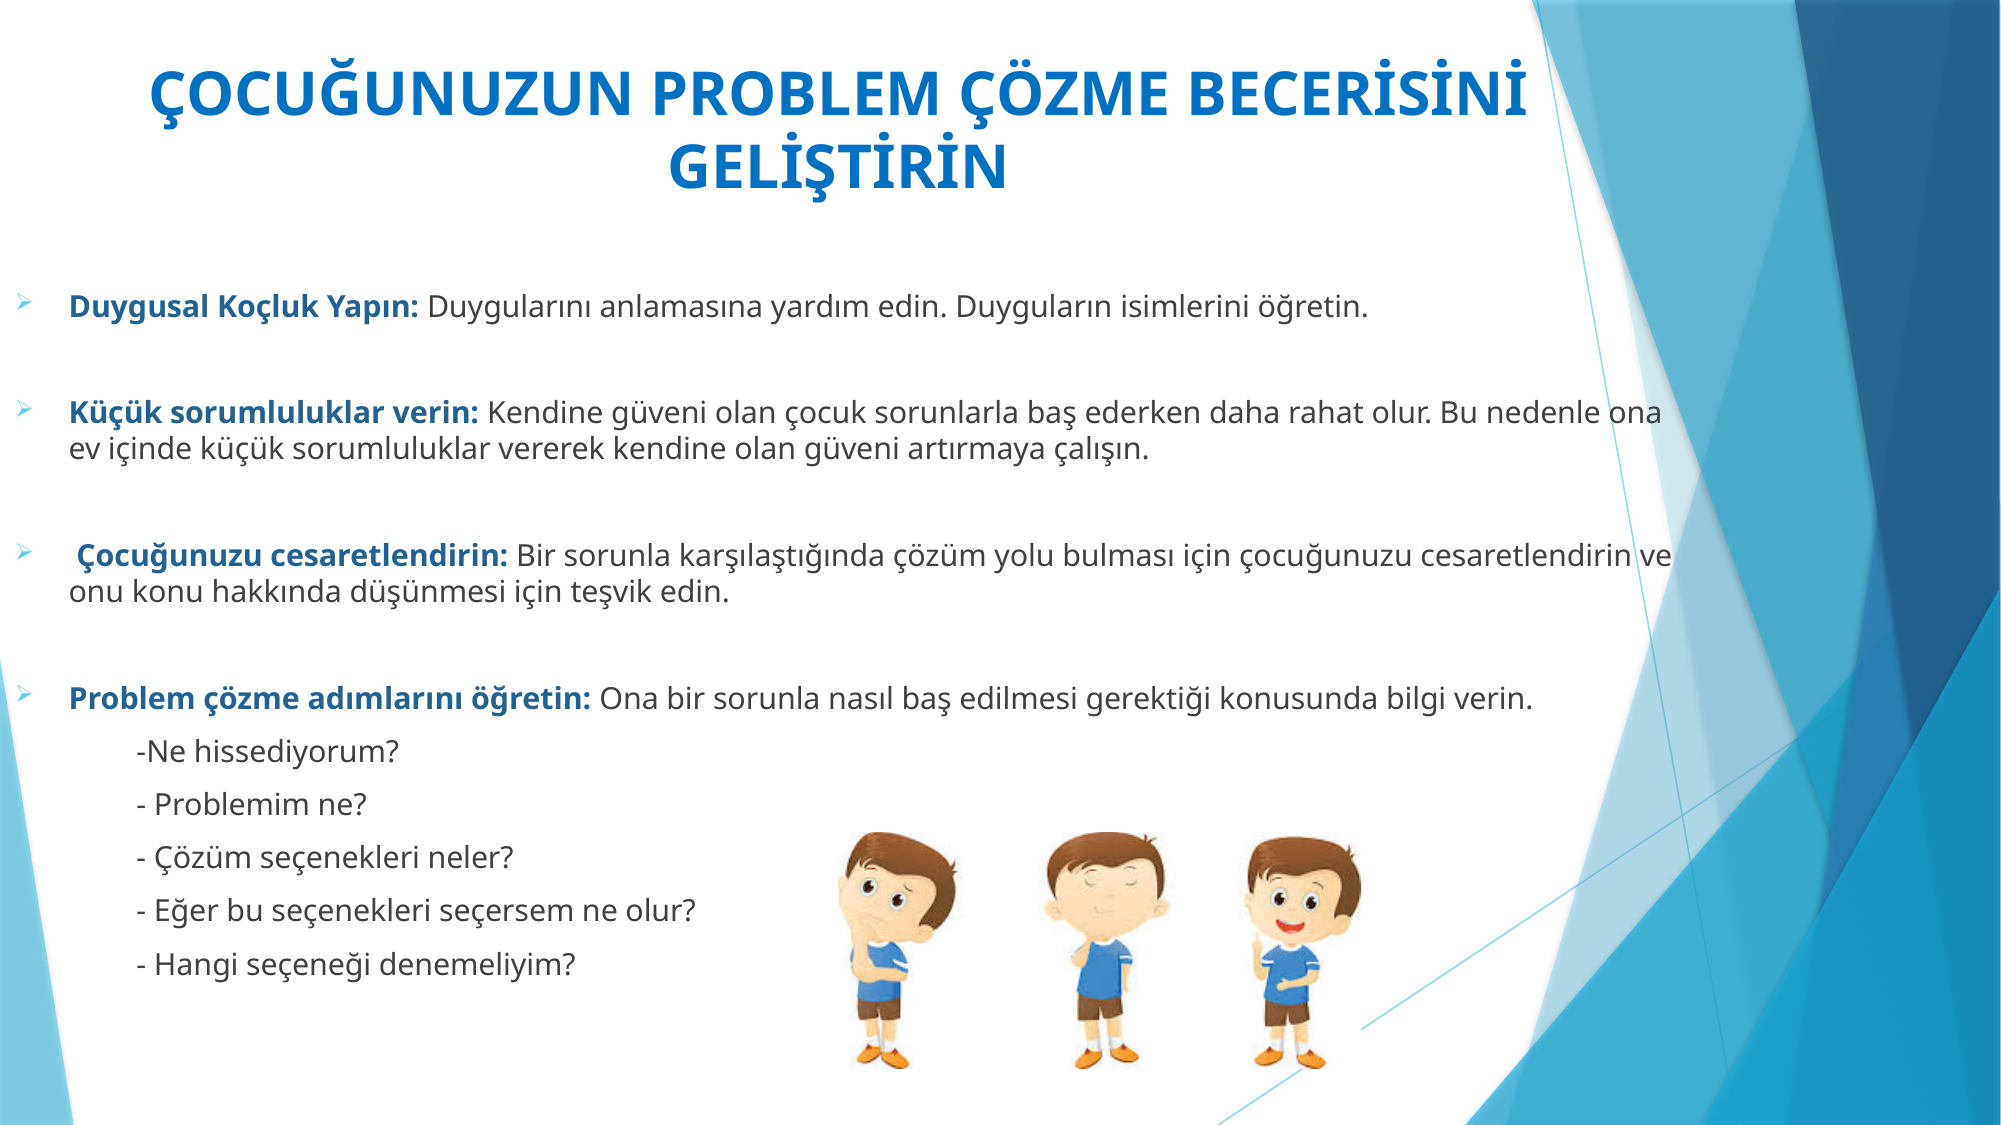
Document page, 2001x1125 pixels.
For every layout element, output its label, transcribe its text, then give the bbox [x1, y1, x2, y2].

title ÇOCUĞUNUZUN PROBLEM ÇÖZME BECERİSİNİ GELİŞTİRİN [50, 47, 1627, 210]
picture [838, 831, 1362, 1069]
list Duygusal Koçluk Yapın: Duygularını anlamasına yardım edin. Duyguların isimlerini öğretin. Küçük sorumluluklar verin: Kendine güveni olan çocuk sorunlarla baş ederken daha rahat olur. Bu nedenle ona ev içinde küçük sorumluluklar vererek kendine olan güveni artırmaya çalışın. Çocuğunuzu cesaretlendirin: Bir sorunla karşılaştığında çözüm yolu bulması için çocuğunuzu cesaretlendirin ve onu konu hakkında düşünmesi için teşvik edin. Problem çözme adımlarını öğretin: Ona bir sorunla nasıl baş edilmesi gerektiği konusunda bilgi verin. -Ne hissediyorum? - Problemim ne? - Çözüm seçenekleri neler? - Eğer bu seçenekleri seçersem ne olur? - Hangi seçeneği denemeliyim? [0, 226, 1695, 992]
